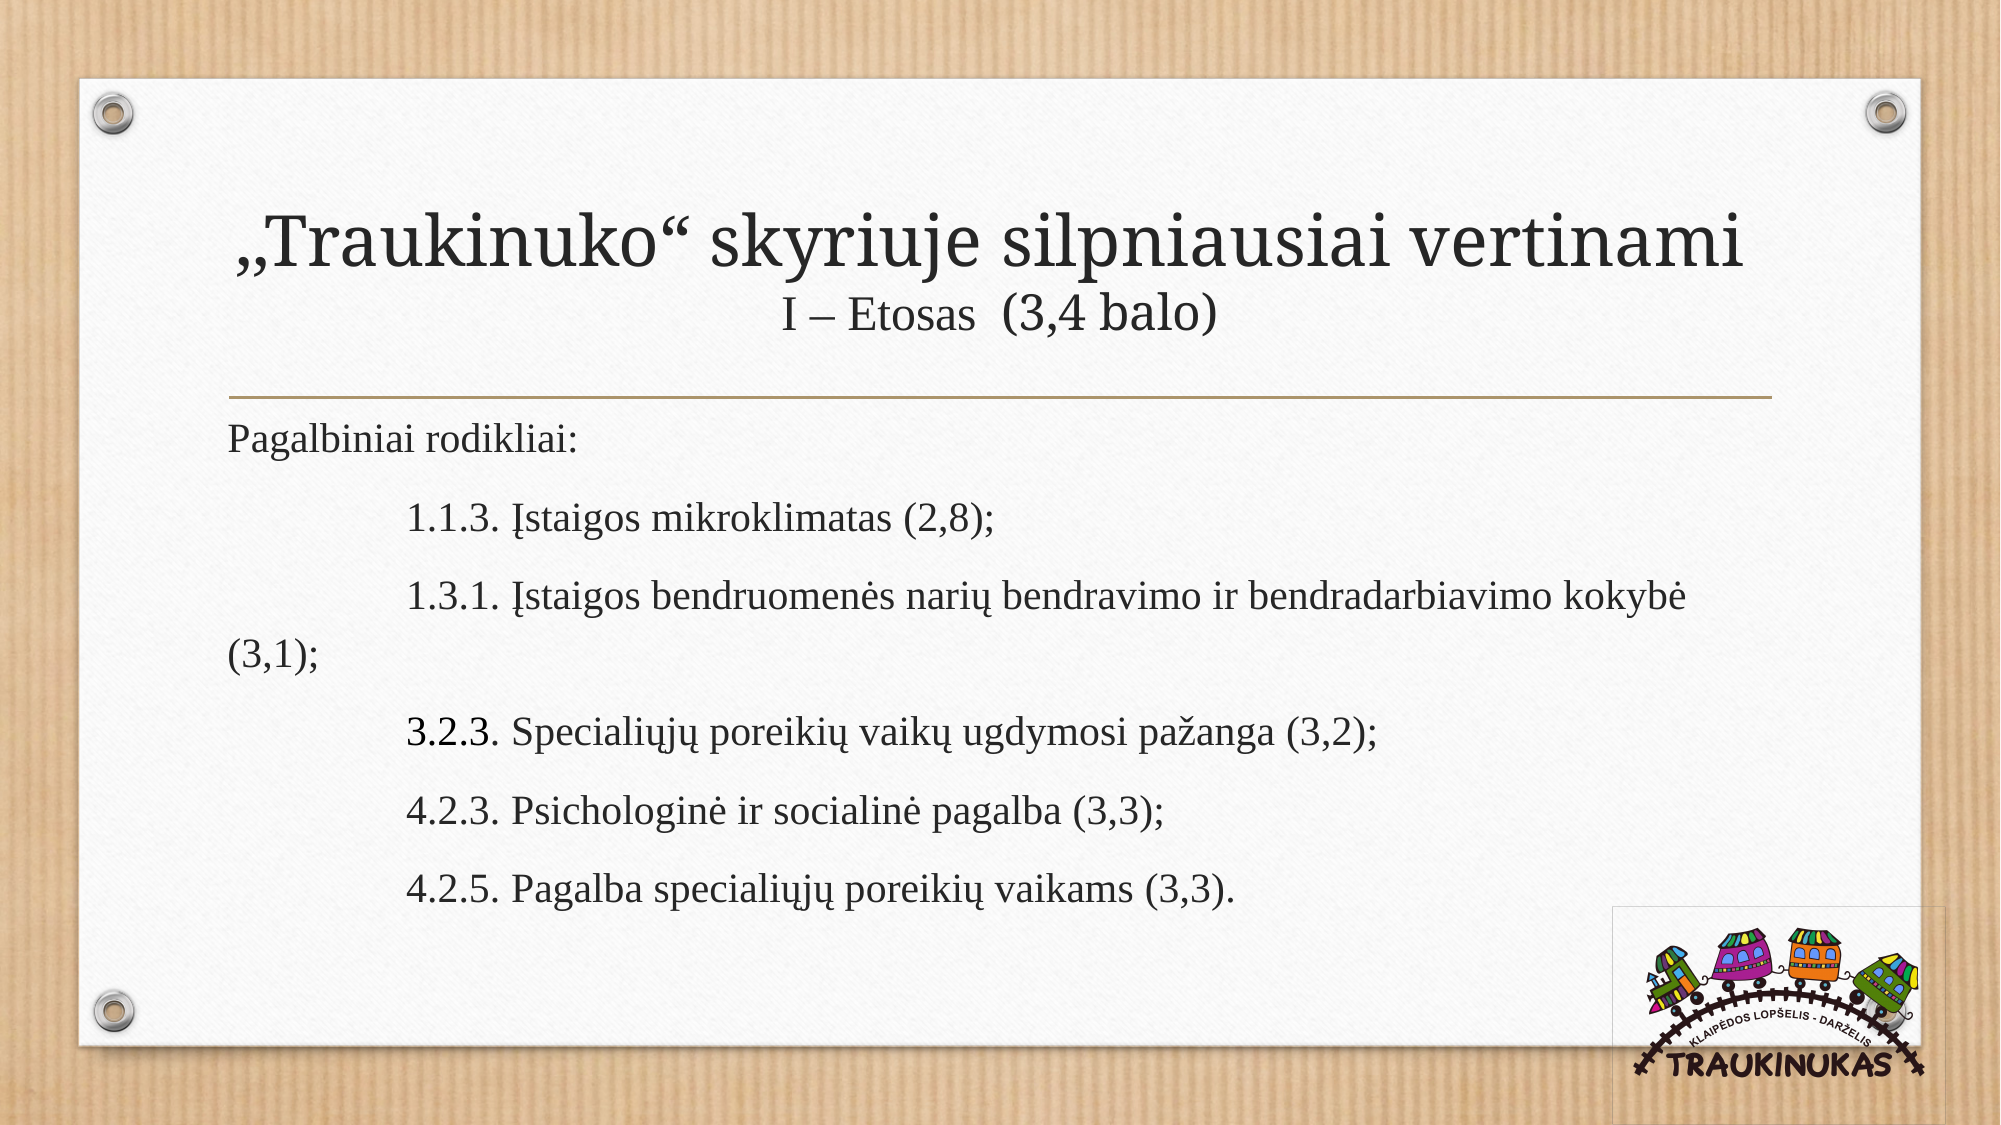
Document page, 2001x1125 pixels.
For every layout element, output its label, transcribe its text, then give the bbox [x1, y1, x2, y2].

picture [0, 0, 2001, 1125]
list Pagalbiniai rodikliai: 1.1.3. Įstaigos mikroklimatas (2,8); 1.3.1. Įstaigos bendruomenės narių bendravimo ir bendradarbiavimo kokybė (3,1); 3.2.3. Specialiųjų poreikių vaikų ugdymosi pažanga (3,2); 4.2.3. Psichologinė ir socialinė pagalba (3,3); 4.2.5. Pagalba specialiųjų poreikių vaikams (3,3). [212, 396, 1788, 1036]
title ,,Traukinuko“ skyriuje silpniausiai vertinami I – Etosas (3,4 balo) [212, 161, 1788, 375]
